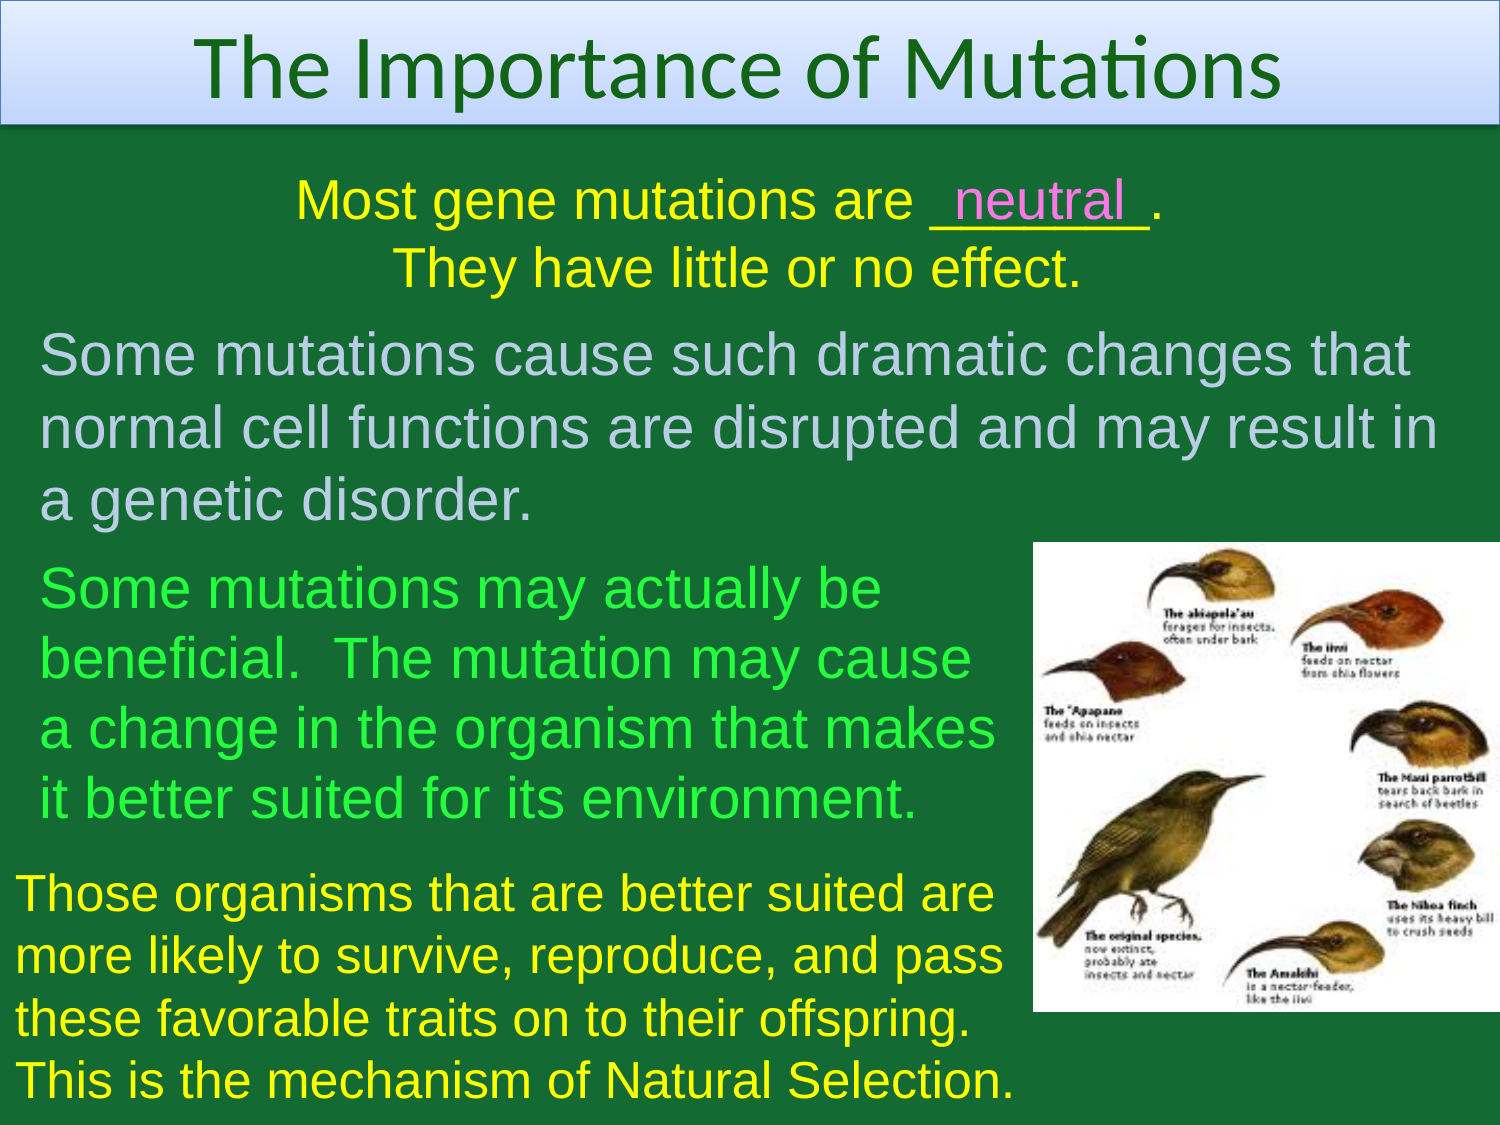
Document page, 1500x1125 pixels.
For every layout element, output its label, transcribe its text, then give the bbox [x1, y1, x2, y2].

text_box Most gene mutations are _______. They have little or no effect. [24, 156, 1467, 306]
picture [1033, 542, 1500, 1012]
text_box Some mutations may actually be beneficial. The mutation may cause a change in the organism that makes it better suited for its environment. [24, 542, 1030, 852]
text_box Some mutations cause such dramatic changes that normal cell functions are disrupted and may result in a genetic disorder. [24, 307, 1467, 540]
text_box neutral [939, 156, 1248, 239]
text_box Those organisms that are better suited are more likely to survive, reproduce, and pass these favorable traits on to their offspring. This is the mechanism of Natural Selection. [0, 852, 1034, 1117]
text_box The Importance of Mutations [0, 0, 1500, 125]
